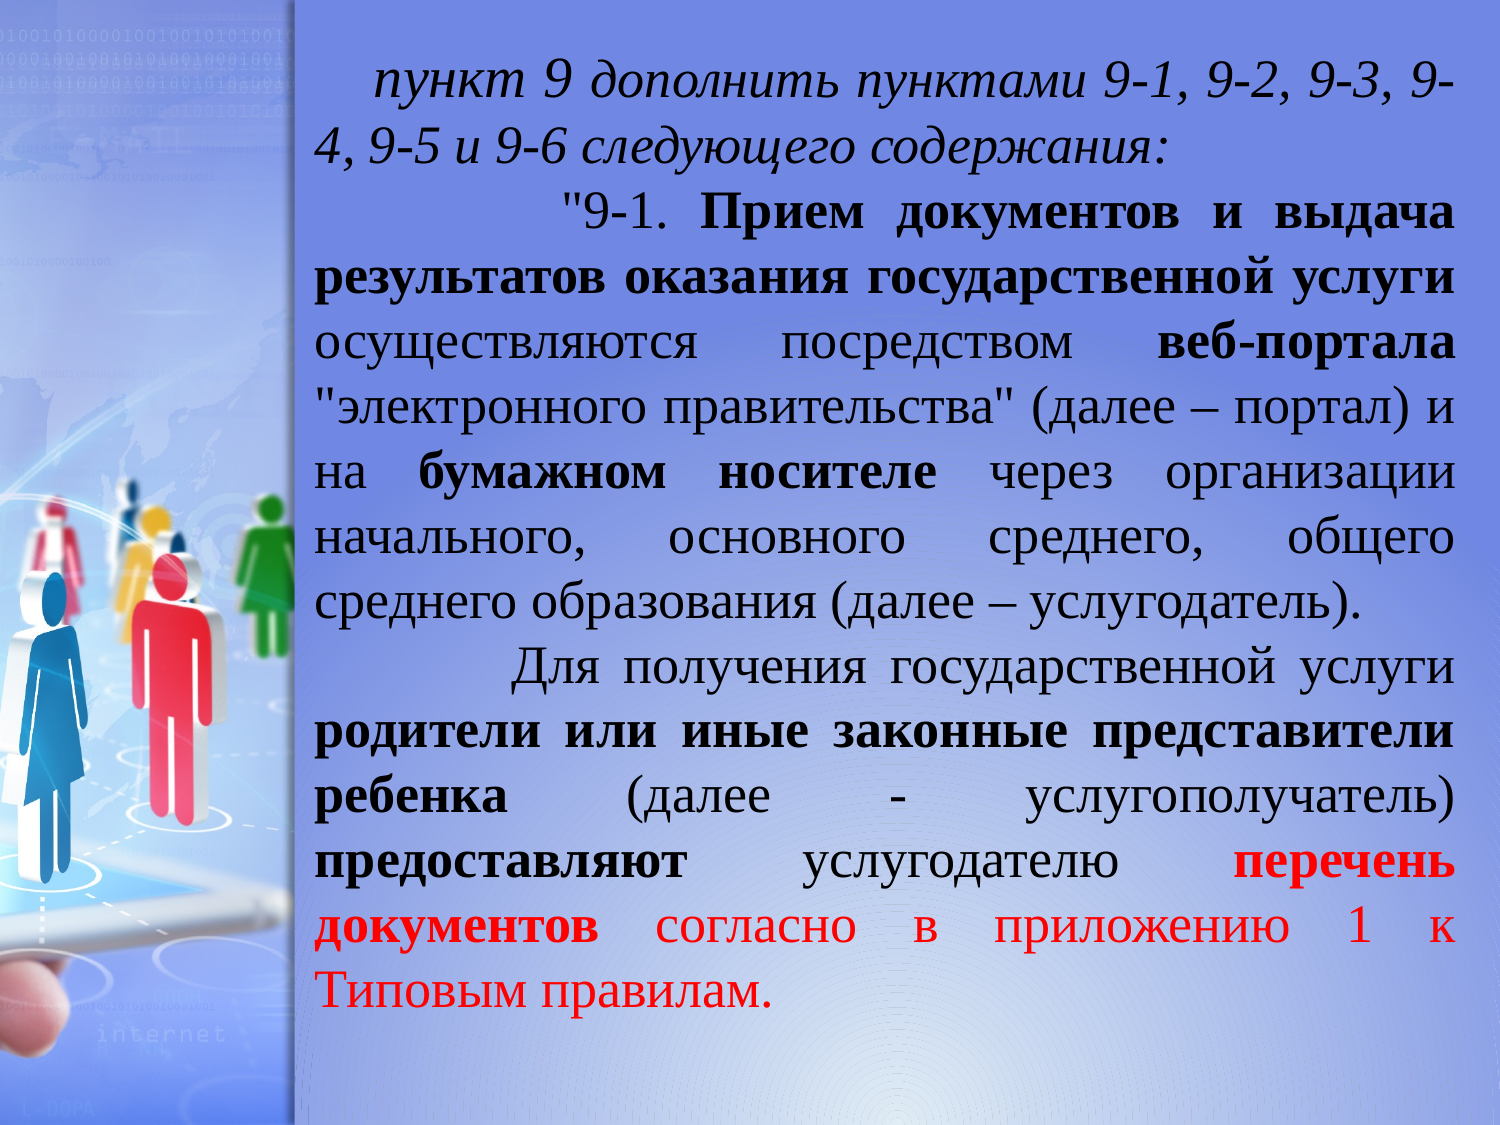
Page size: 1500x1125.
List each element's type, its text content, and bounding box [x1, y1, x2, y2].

text_box пункт 9 дополнить пунктами 9-1, 9-2, 9-3, 9-4, 9-5 и 9-6 следующего содержания: "9-1. Прием документов и выдача результатов оказания государственной услуги осуществляются посредством веб-портала "электронного правительства" (далее – портал) и на бумажном носителе через организации начального, основного среднего, общего среднего образования (далее – услугодатель). Для получения государственной услуги родители или иные законные представители ребенка (далее - услугополучатель) предоставляют услугодателю перечень документов согласно в приложению 1 к Типовым правилам. [299, 31, 1472, 1026]
picture [0, 0, 294, 1125]
